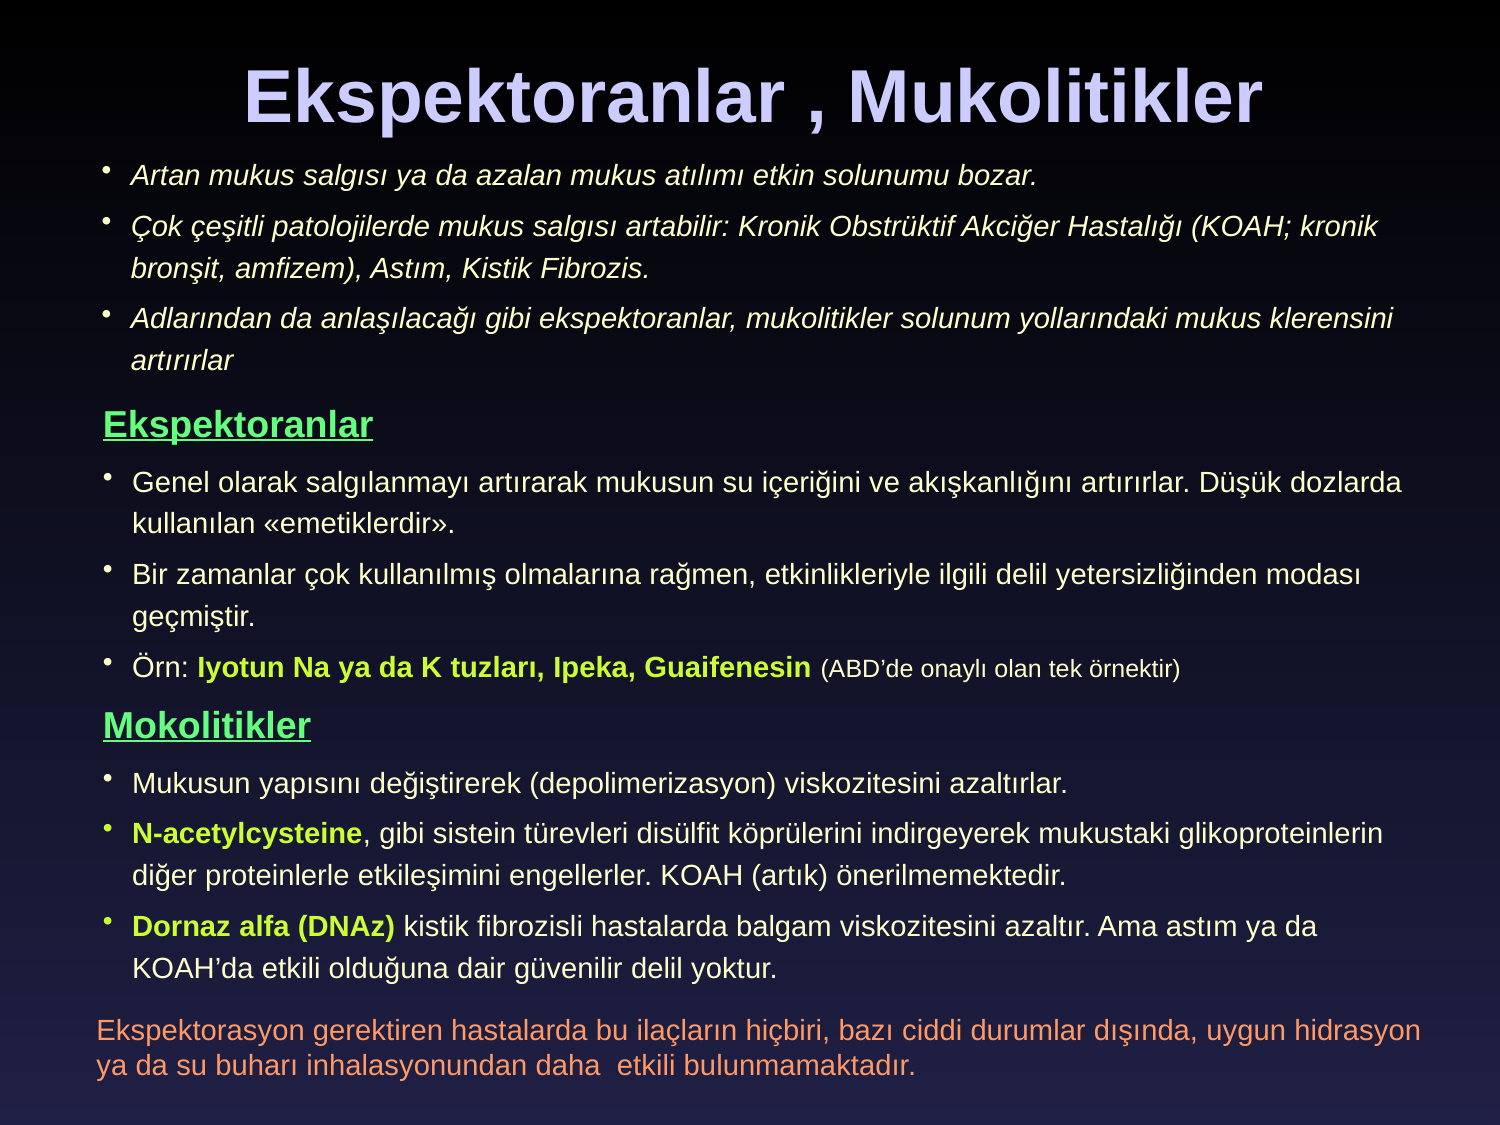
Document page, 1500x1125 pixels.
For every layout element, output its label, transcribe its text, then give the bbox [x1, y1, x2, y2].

text_box Ekspektoranlar , Mukolitikler [62, 30, 1447, 173]
text_box Ekspektoranlar Genel olarak salgılanmayı artırarak mukusun su içeriğini ve akışkanlığını artırırlar. Düşük dozlarda kullanılan «emetiklerdir». Bir zamanlar çok kullanılmış olmalarına rağmen, etkinlikleriyle ilgili delil yetersizliğinden modası geçmiştir. Örn: Iyotun Na ya da K tuzları, Ipeka, Guaifenesin (ABD’de onaylı olan tek örnektir) Mokolitikler Mukusun yapısını değiştirerek (depolimerizasyon) viskozitesini azaltırlar. N-acetylcysteine, gibi sistein türevleri disülfit köprülerini indirgeyerek mukustaki glikoproteinlerin diğer proteinlerle etkileşimini engellerler. KOAH (artık) önerilmemektedir. Dornaz alfa (DNAz) kistik fibrozisli hastalarda balgam viskozitesini azaltır. Ama astım ya da KOAH’da etkili olduğuna dair güvenilir delil yoktur. [91, 377, 1449, 998]
text_box Artan mukus salgısı ya da azalan mukus atılımı etkin solunumu bozar. Çok çeşitli patolojilerde mukus salgısı artabilir: Kronik Obstrüktif Akciğer Hastalığı (KOAH; kronik bronşit, amfizem), Astım, Kistik Fibrozis. Adlarından da anlaşılacağı gibi ekspektoranlar, mukolitikler solunum yollarındaki mukus klerensini artırırlar [89, 135, 1448, 391]
text_box Ekspektorasyon gerektiren hastalarda bu ilaçların hiçbiri, bazı ciddi durumlar dışında, uygun hidrasyon ya da su buharı inhalasyonundan daha etkili bulunmamaktadır. [81, 1003, 1450, 1089]
